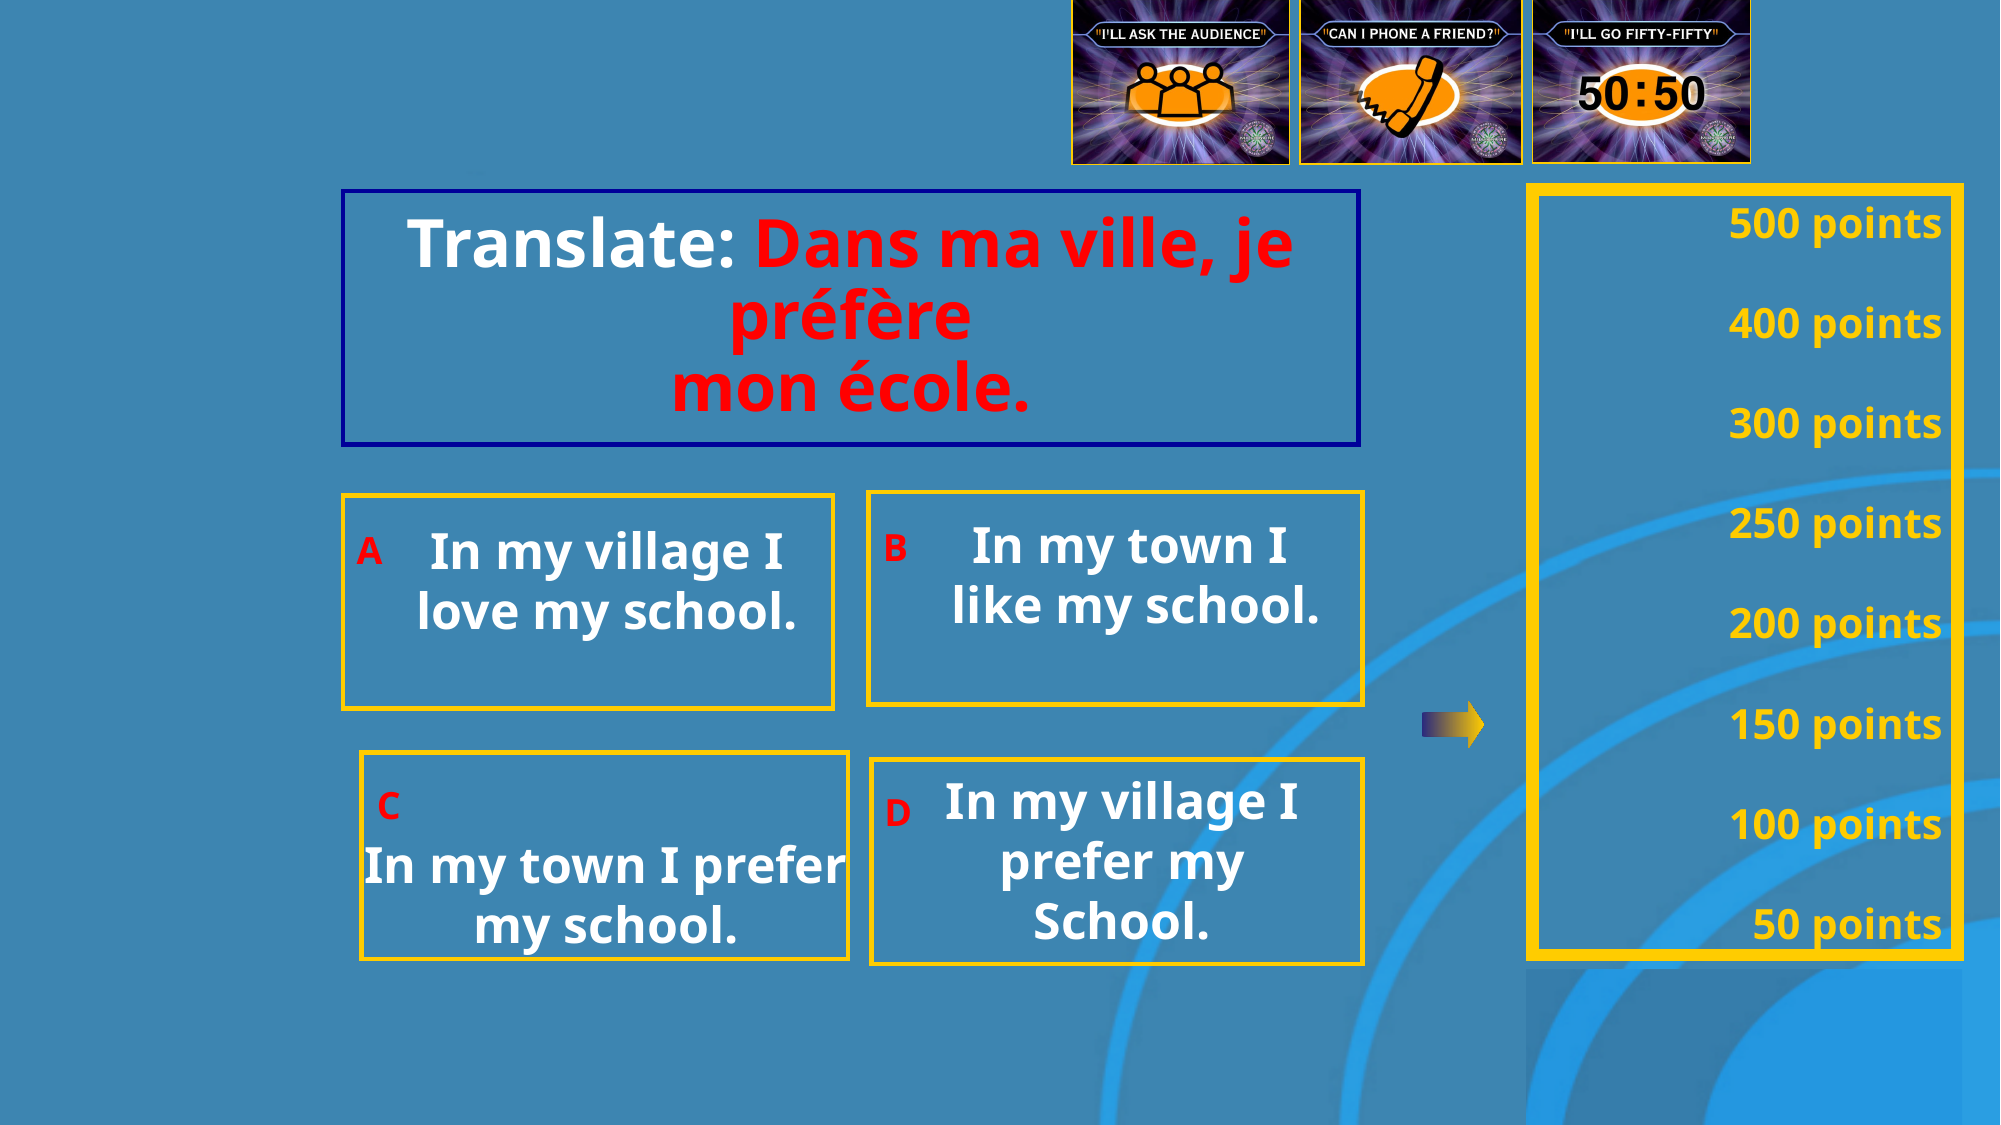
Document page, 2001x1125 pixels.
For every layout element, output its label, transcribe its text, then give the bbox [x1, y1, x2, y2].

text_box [868, 491, 1363, 705]
text_box In my town I prefer my school. [342, 826, 869, 962]
title Translate: Dans ma ville, je préfère mon école. [342, 190, 1359, 445]
picture [1072, 0, 1289, 164]
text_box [342, 495, 834, 709]
text_box [1422, 700, 1485, 749]
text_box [871, 759, 1363, 964]
picture [1533, 0, 1750, 163]
picture [1300, 0, 1522, 164]
picture [0, 0, 2000, 1125]
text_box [361, 752, 849, 960]
